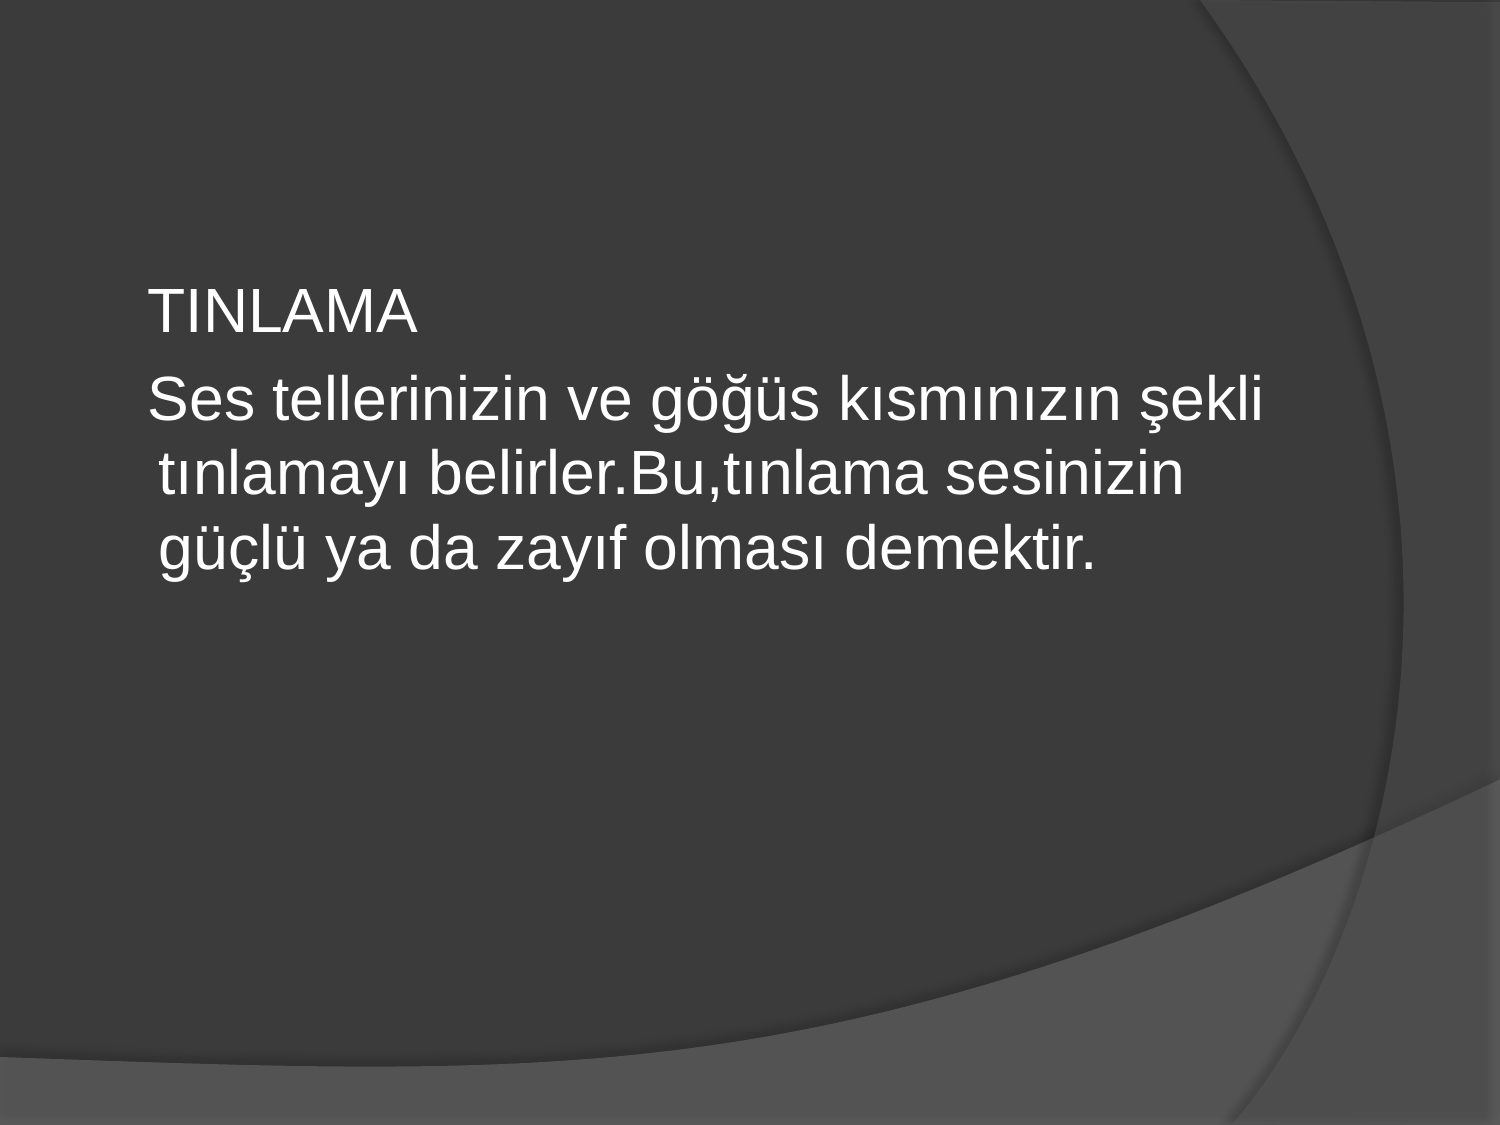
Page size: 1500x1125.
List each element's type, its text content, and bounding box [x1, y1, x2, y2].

list TINLAMA Ses tellerinizin ve göğüs kısmınızın şekli tınlamayı belirler.Bu,tınlama sesinizin güçlü ya da zayıf olması demektir. [74, 262, 1301, 1006]
